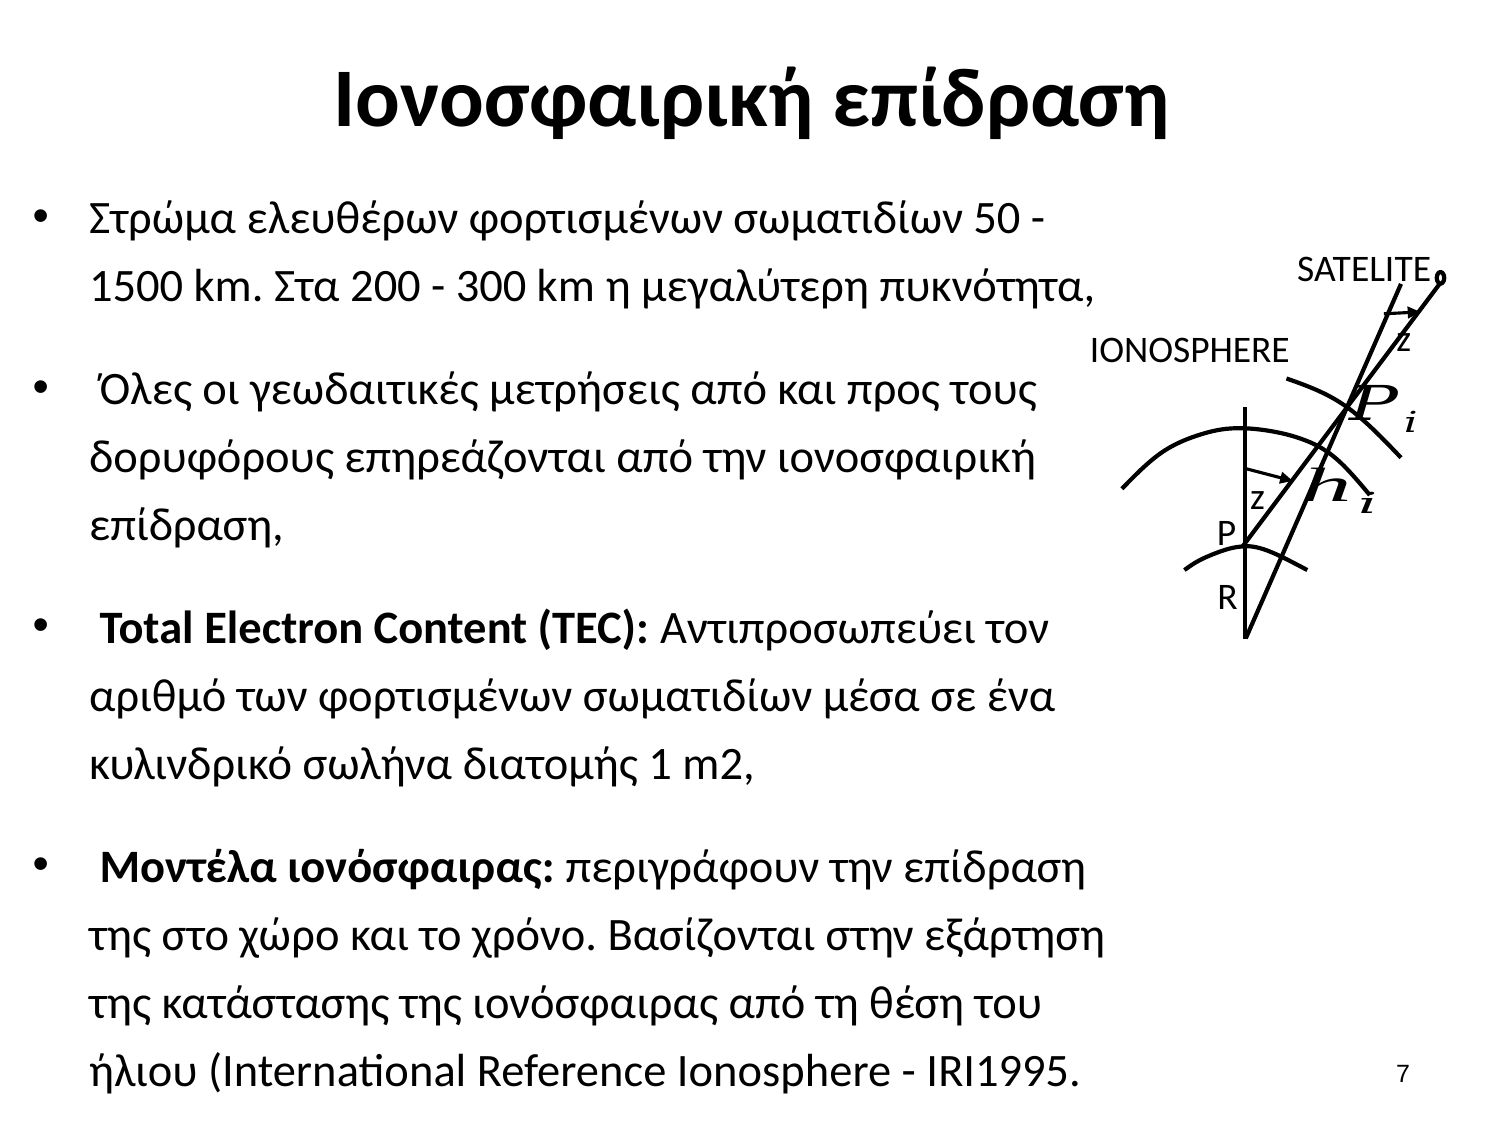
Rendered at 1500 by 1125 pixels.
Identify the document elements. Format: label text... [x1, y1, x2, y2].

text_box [1075, 236, 1481, 640]
slide_number 6 [1074, 1042, 1425, 1103]
title Ιονοσφαιρική επίδραση [76, 19, 1427, 169]
list Στρώμα ελευθέρων φορτισμένων σωματιδίων 50 - 1500 km. Στα 200 - 300 km η μεγαλύτερη πυκνότητα, Όλες οι γεωδαιτικές μετρήσεις από και προς τους δορυφόρους επηρεάζονται από την ιονοσφαιρική επίδραση, Total Electron Content (TEC): Αντιπροσωπεύει τον αριθμό των φορτισμένων σωματιδίων μέσα σε ένα κυλινδρικό σωλήνα διατομής 1 m2, Μοντέλα ιονόσφαιρας: περιγράφουν την επίδραση της στο χώρο και το χρόνο. Βασίζονται στην εξάρτηση της κατάστασης της ιονόσφαιρας από τη θέση του ήλιου (International Reference Ionosphere - IRI1995. [17, 167, 1122, 1125]
